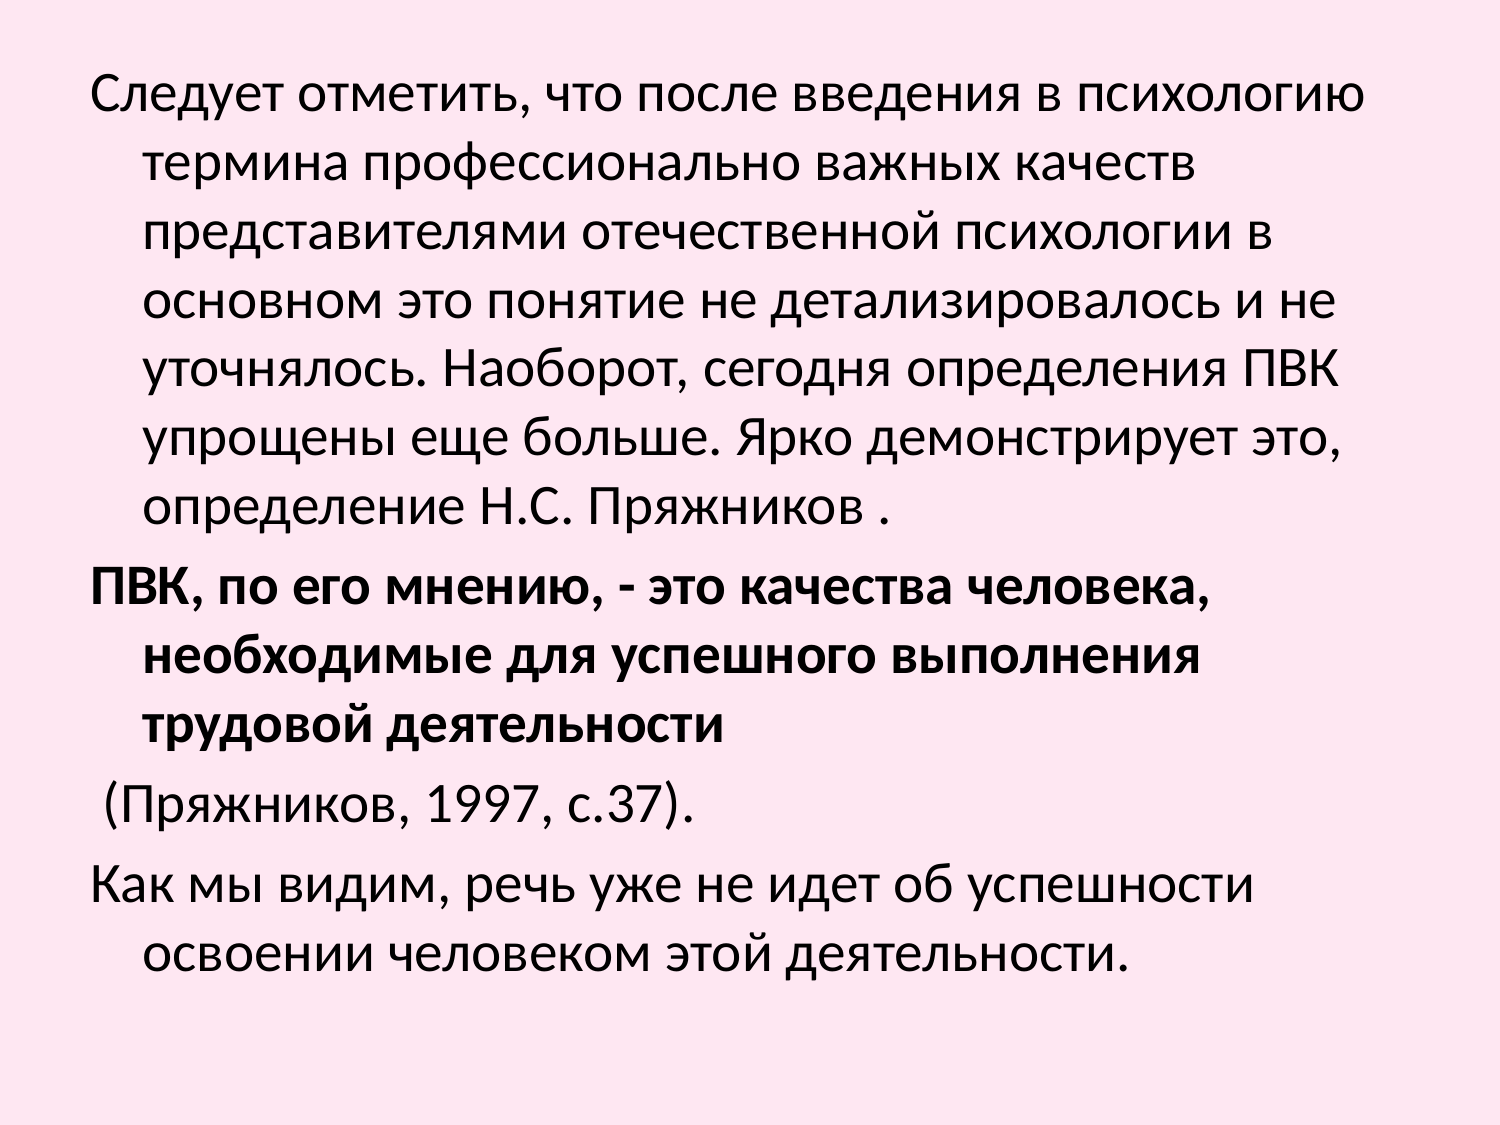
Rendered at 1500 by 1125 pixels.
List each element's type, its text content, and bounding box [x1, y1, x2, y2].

list Следует отметить, что после введения в психологию термина профессионально важных качеств представителями отечественной психологии в основном это понятие не детализировалось и не уточнялось. Наоборот, сегодня определения ПВК упрощены еще больше. Ярко демонстрирует это, определение Н.С. Пряжников . ПВК, по его мнению, - это качества человека, необходимые для успешного выполнения трудовой деятельности (Пряжников, 1997, с.37). Как мы видим, речь уже не идет об успешности освоении человеком этой деятельности. [75, 46, 1425, 1005]
